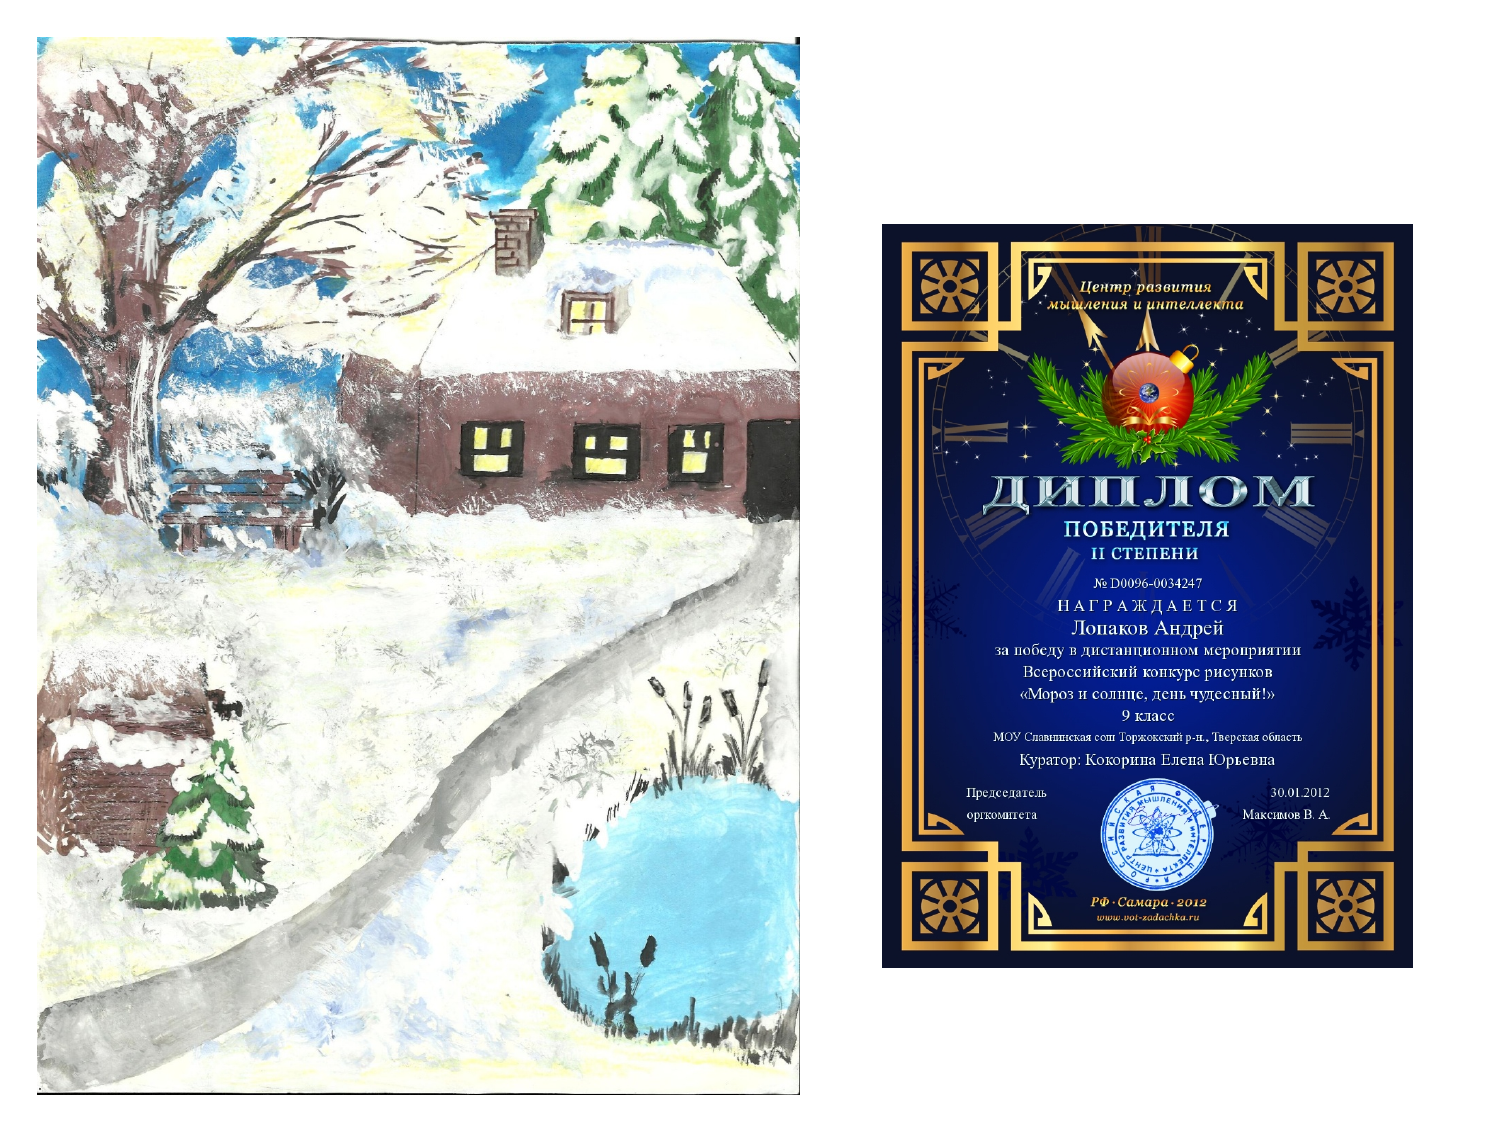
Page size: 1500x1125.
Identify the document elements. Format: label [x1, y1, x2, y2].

list [881, 224, 1413, 968]
list [37, 37, 801, 1096]
